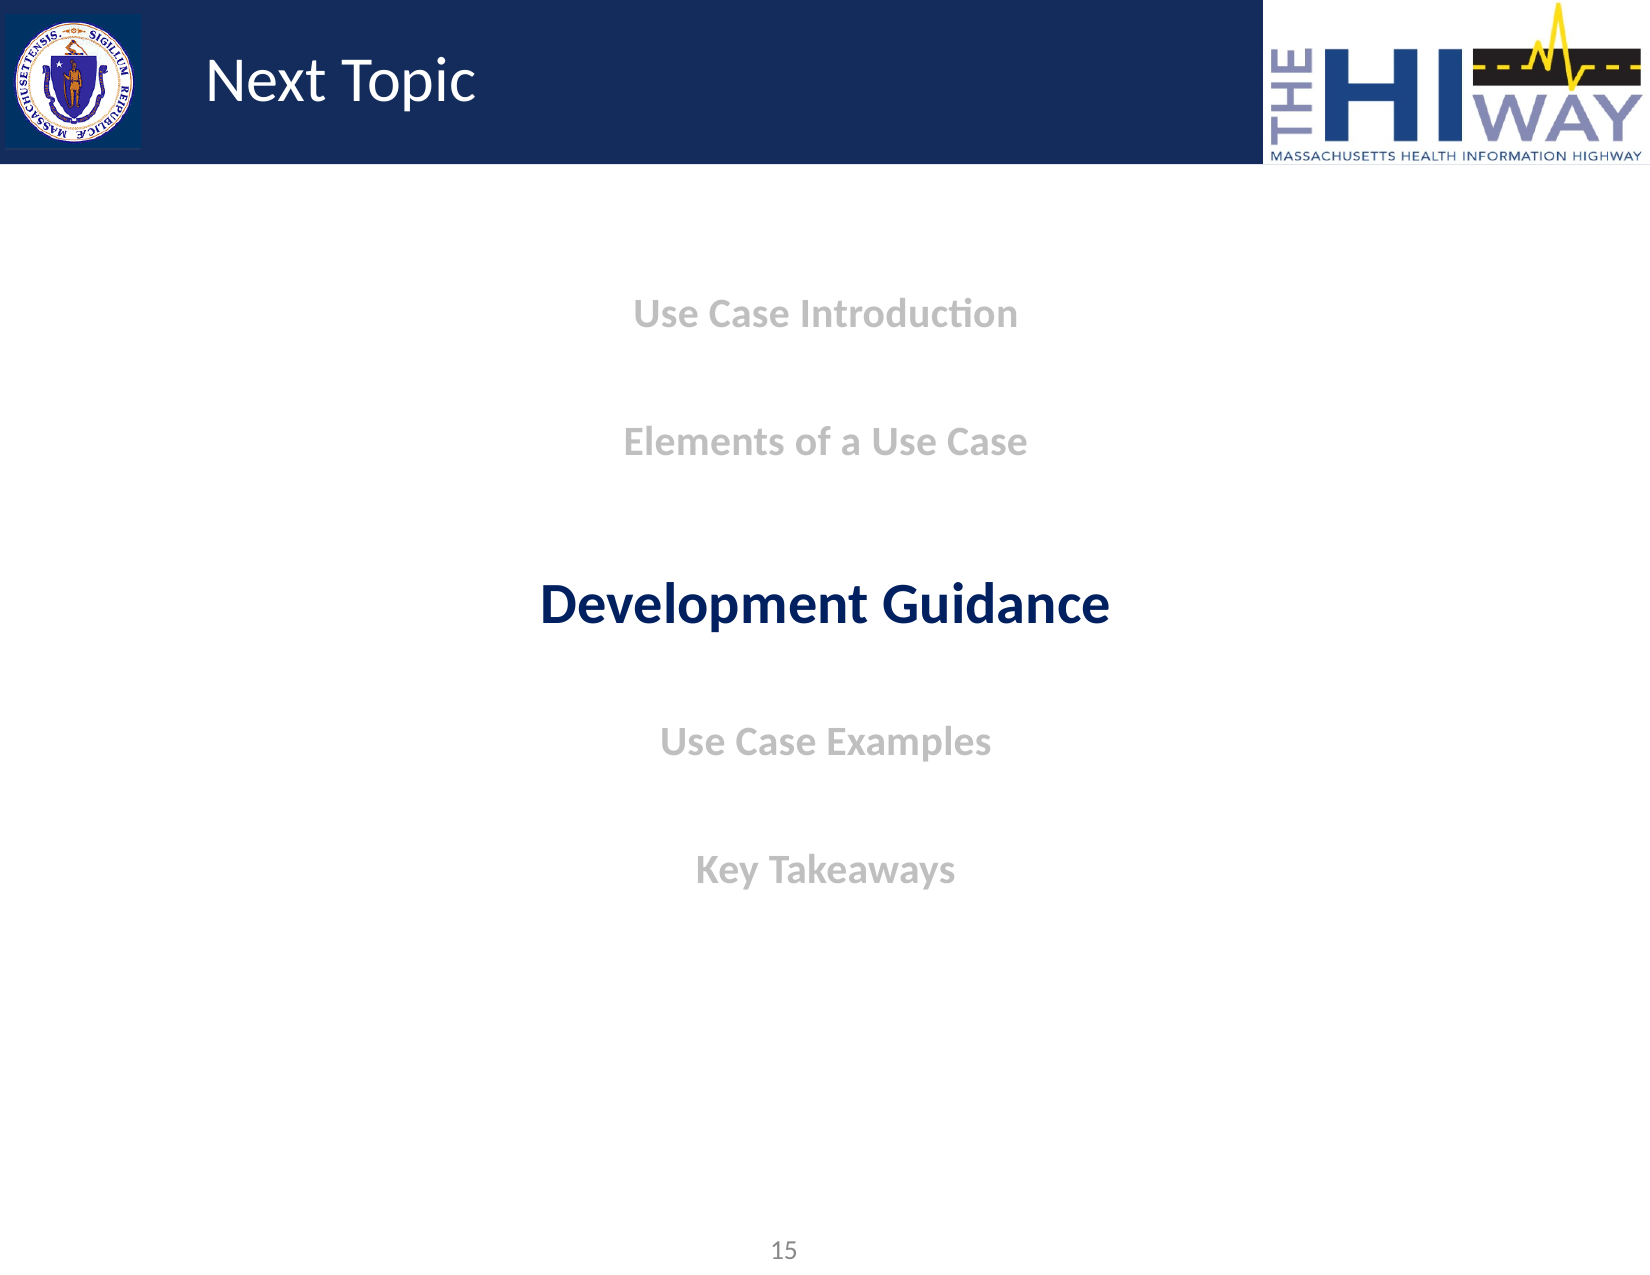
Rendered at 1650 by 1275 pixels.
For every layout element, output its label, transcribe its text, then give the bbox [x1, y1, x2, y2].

title Next Topic [190, 23, 1126, 129]
text_box Use Case Introduction Elements of a Use Case Development Guidance Use Case Examples Key Takeaways [0, 204, 1650, 893]
picture [1263, 0, 1650, 164]
picture [5, 14, 141, 148]
slide_number 15 [718, 1221, 843, 1275]
